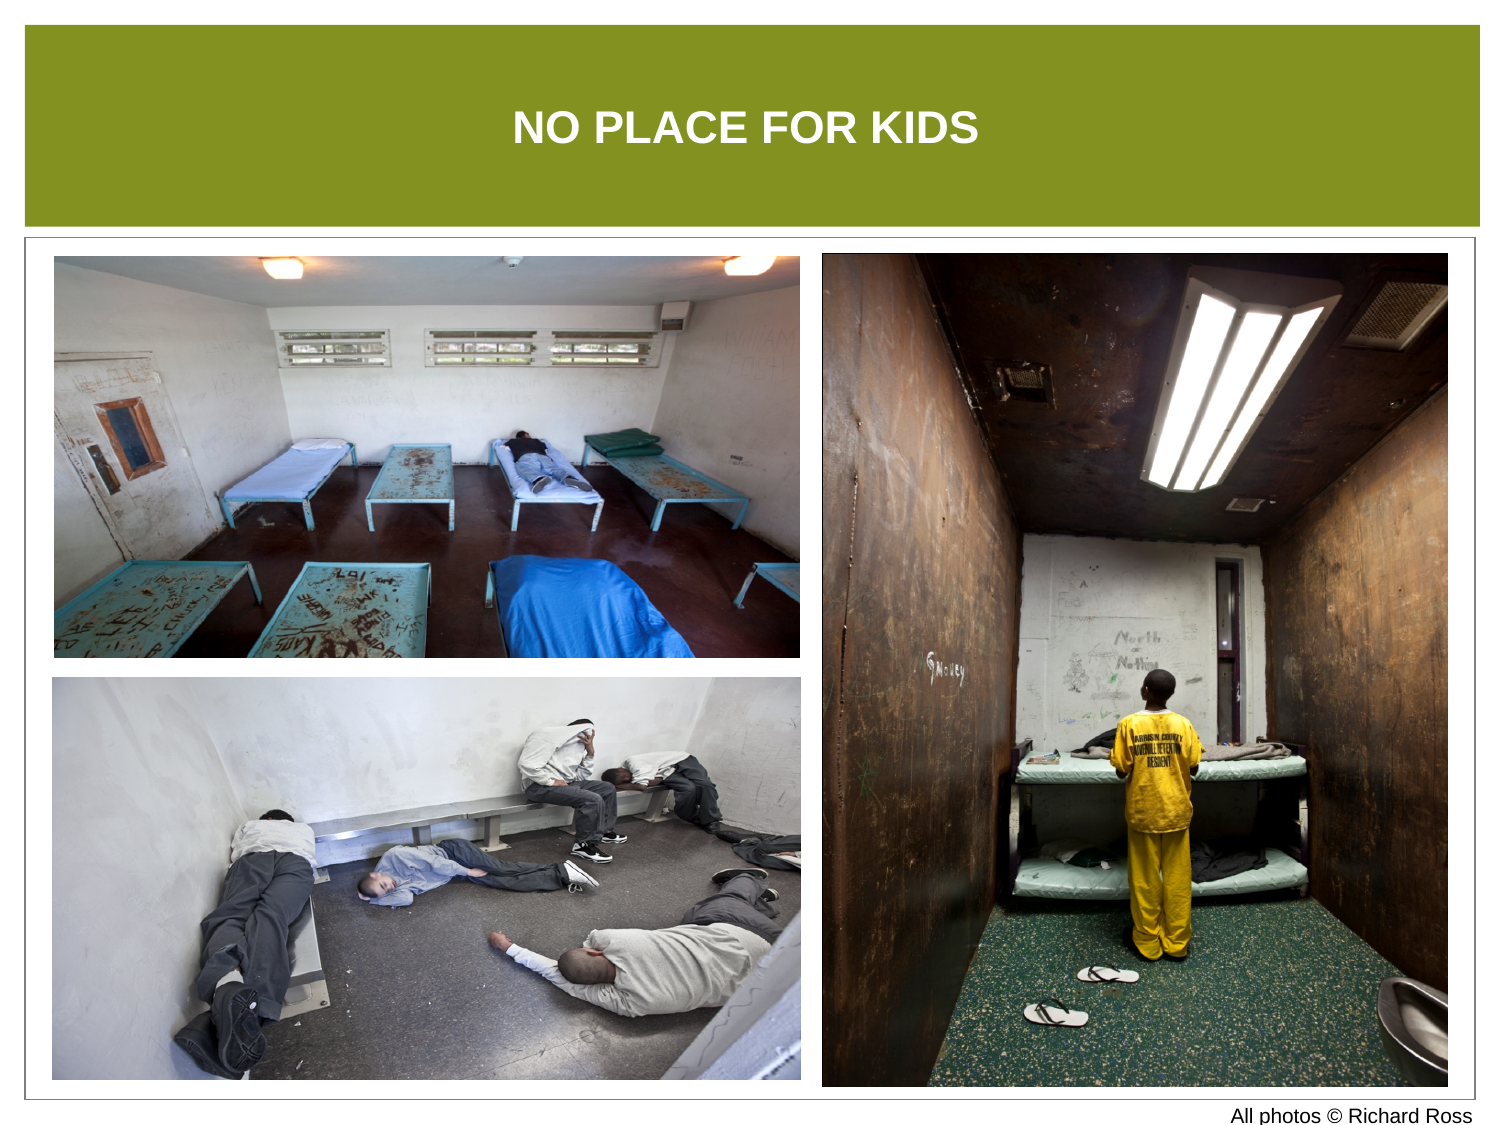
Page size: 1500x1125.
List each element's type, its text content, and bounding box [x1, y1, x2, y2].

text_box NO PLACE FOR KIDS [64, 90, 1428, 161]
text_box All photos © Richard Ross [1230, 1102, 1500, 1125]
picture [822, 253, 1448, 1088]
picture [52, 677, 801, 1080]
picture [54, 256, 800, 658]
